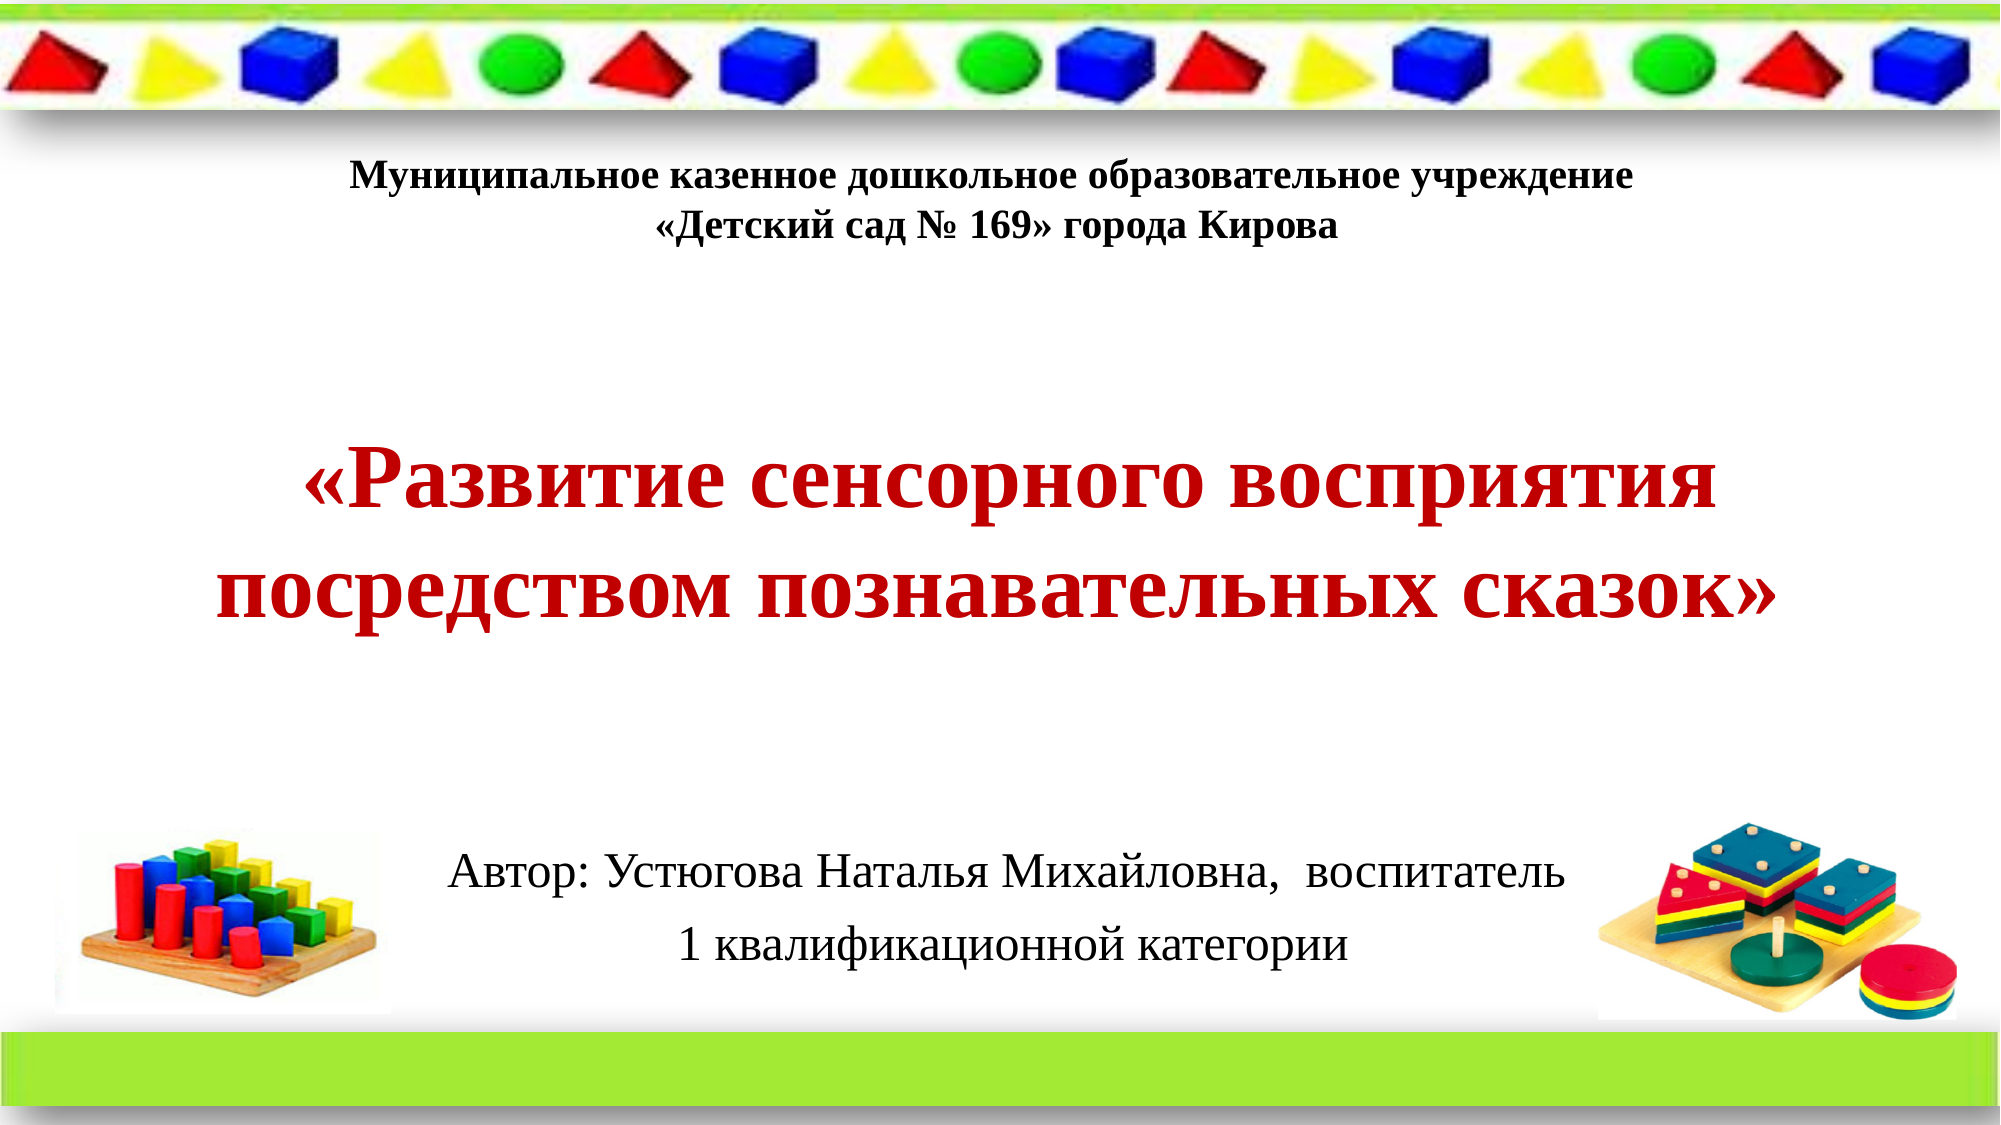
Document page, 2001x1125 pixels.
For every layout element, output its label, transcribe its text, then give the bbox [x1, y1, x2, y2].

picture [0, 0, 2000, 110]
title «Развитие сенсорного восприятия посредством познавательных сказок» [49, 328, 1972, 724]
picture [1598, 822, 1958, 1021]
subtitle Муниципальное казенное дошкольное образовательное учреждение «Детский сад № 169» города Кирова [205, 139, 1778, 279]
picture [54, 828, 392, 1014]
picture [0, 1032, 2000, 1107]
text_box Автор: Устюгова Наталья Михайловна, воспитатель 1 квалификационной категории [355, 686, 1671, 978]
